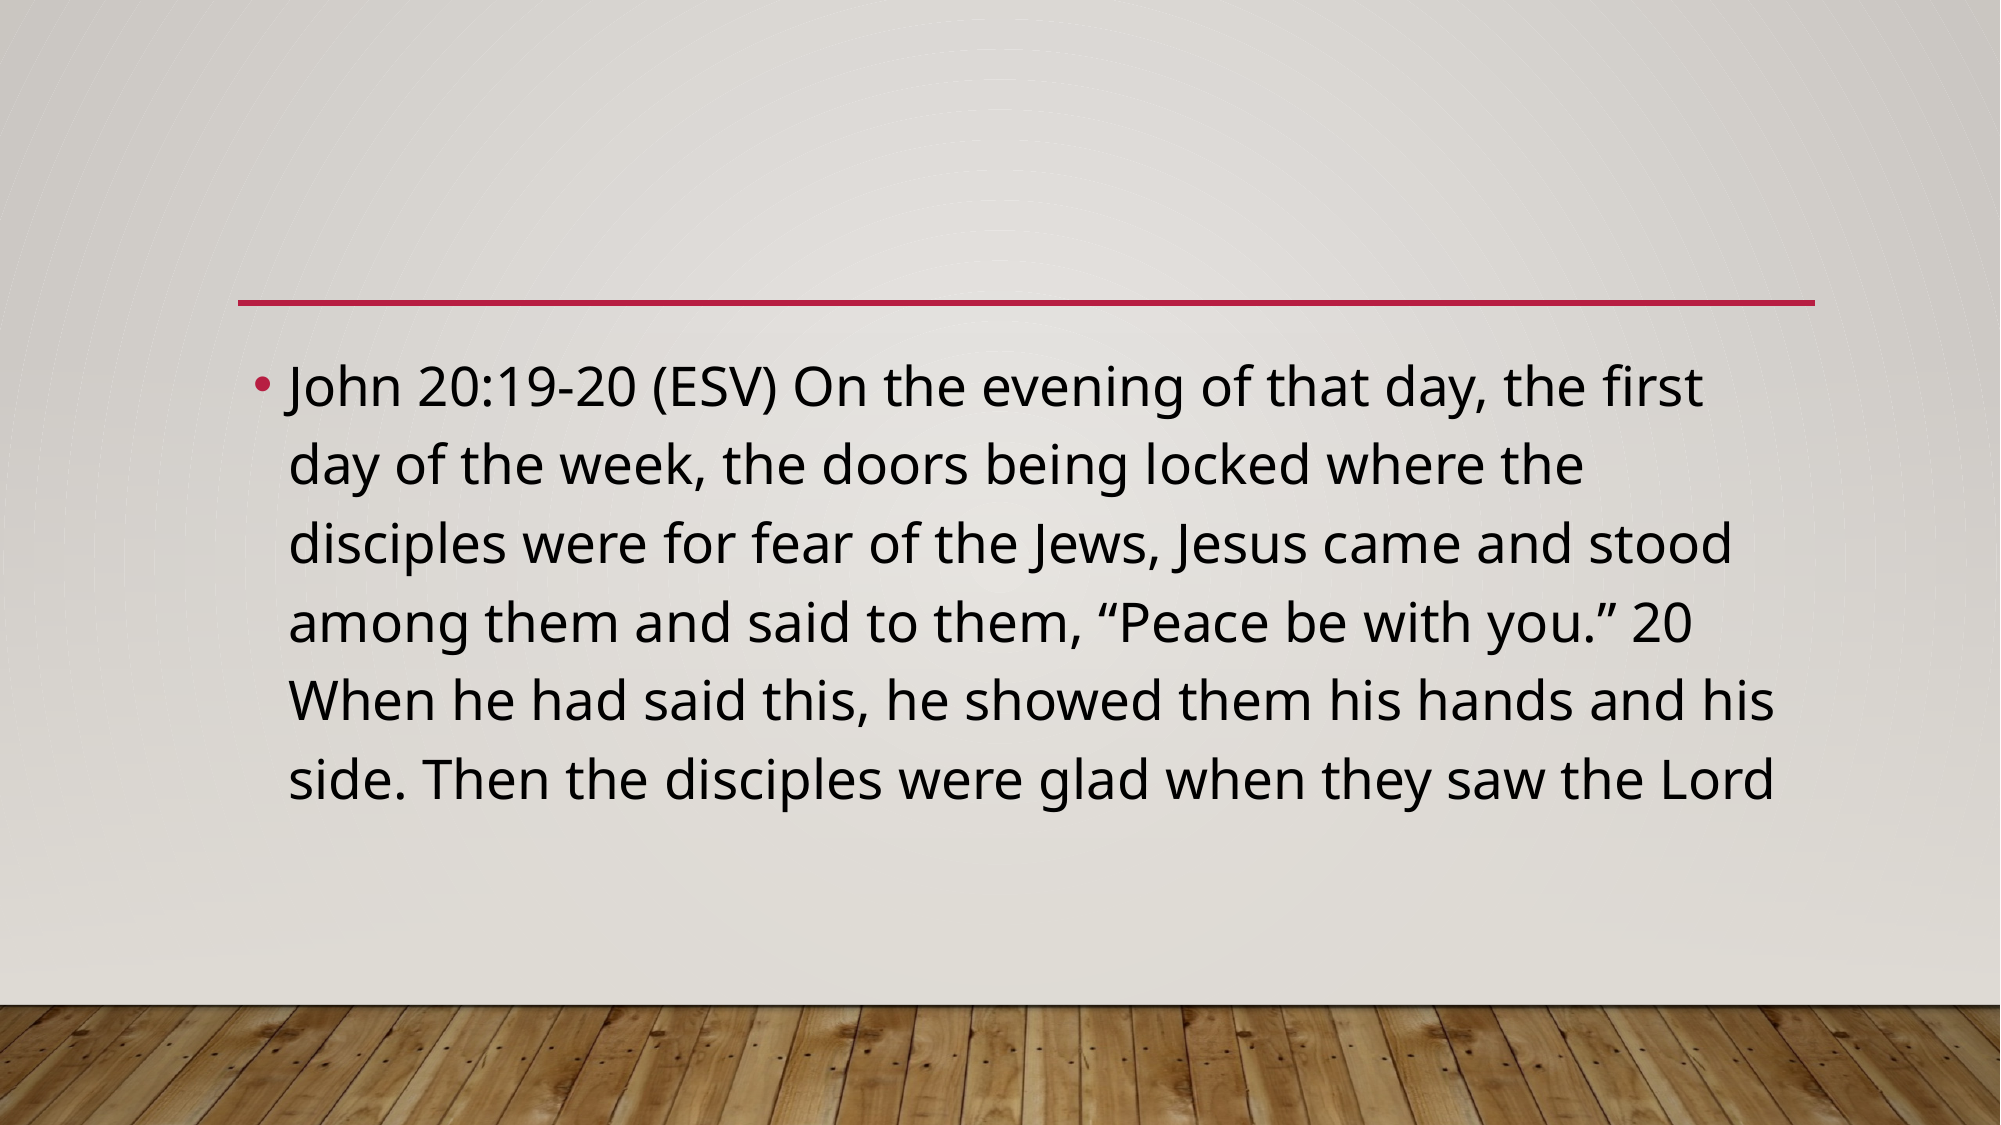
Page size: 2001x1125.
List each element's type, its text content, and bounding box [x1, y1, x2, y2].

list John 20:19-20 (ESV) On the evening of that day, the first day of the week, the doors being locked where the disciples were for fear of the Jews, Jesus came and stood among them and said to them, “Peace be with you.” 20 When he had said this, he showed them his hands and his side. Then the disciples were glad when they saw the Lord [238, 330, 1814, 897]
picture [0, 1005, 2000, 1125]
